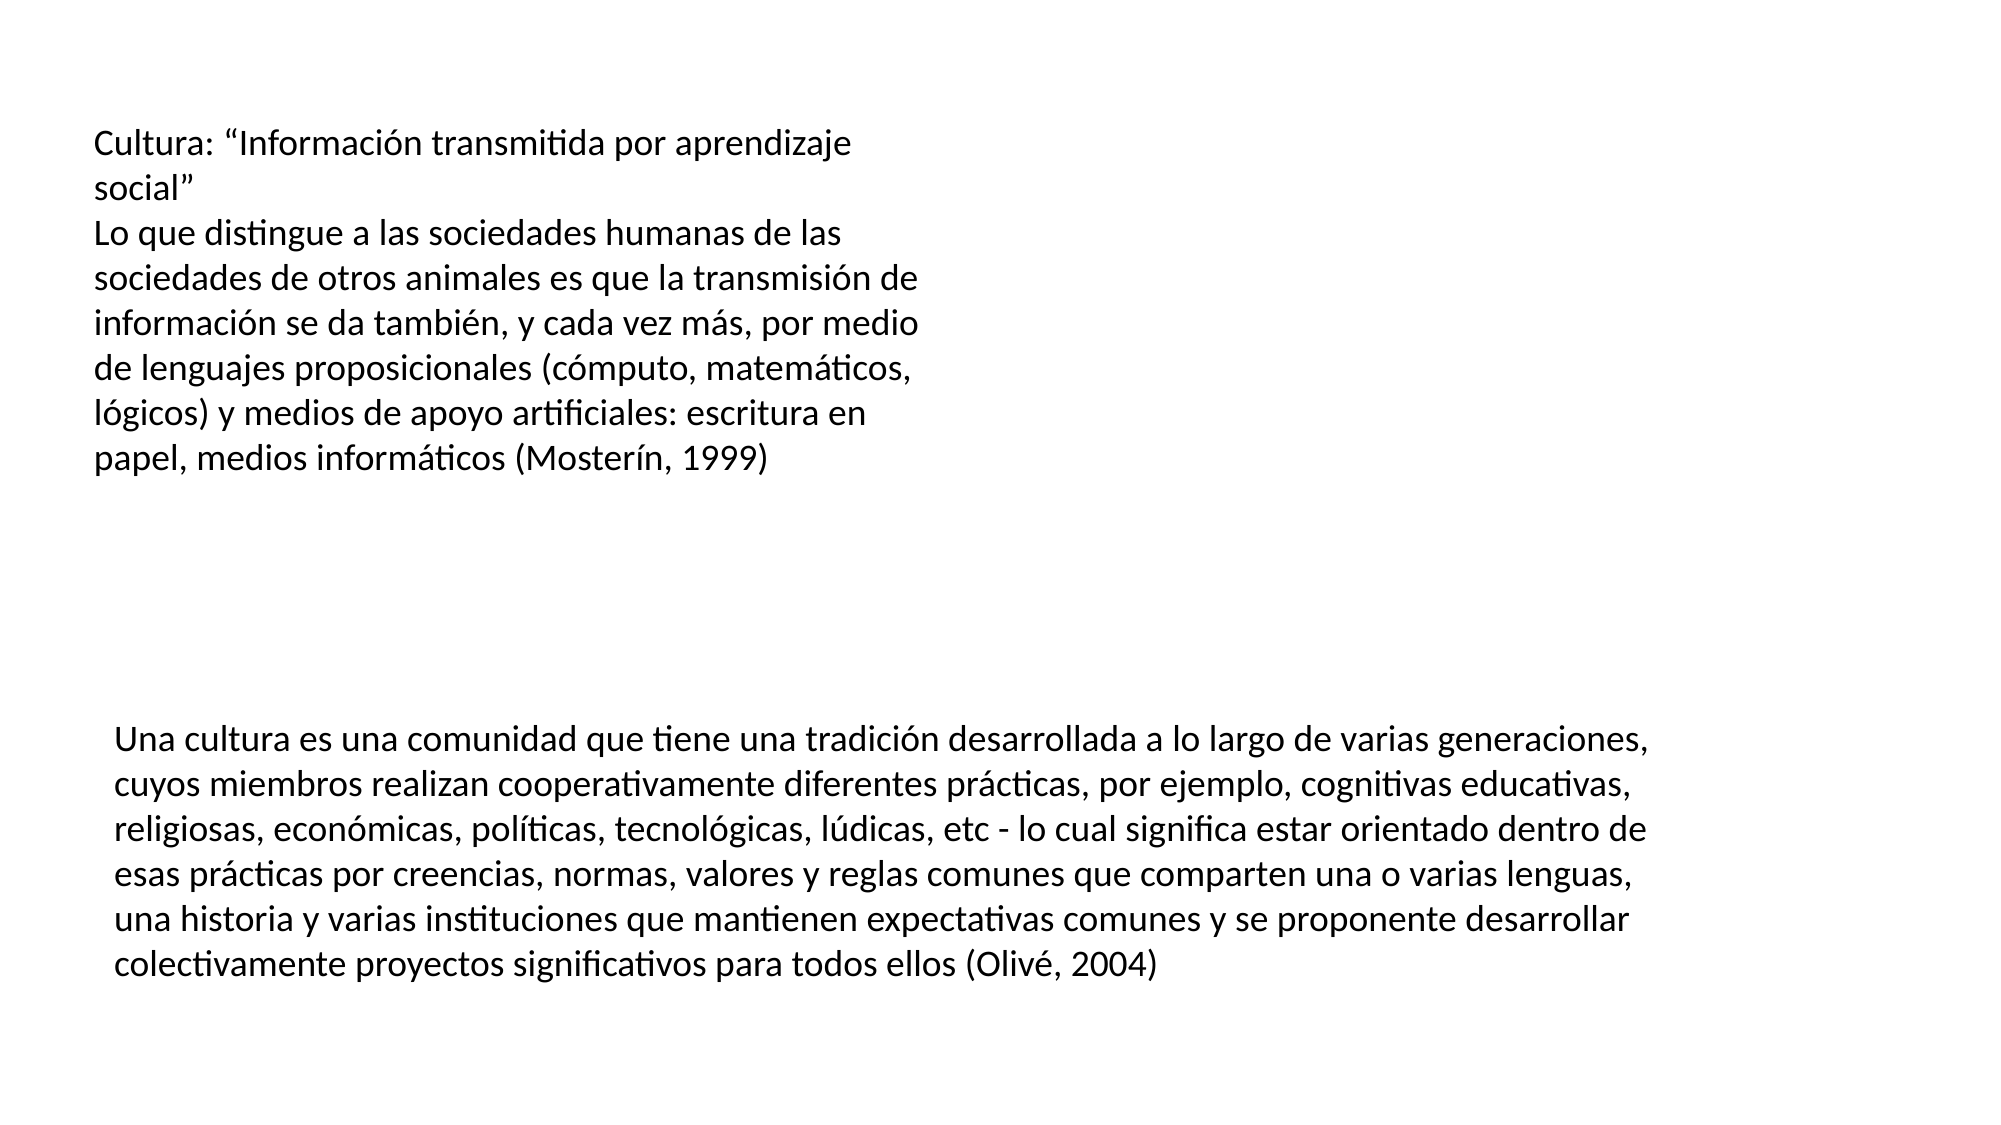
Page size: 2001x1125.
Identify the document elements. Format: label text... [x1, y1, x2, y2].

text_box Una cultura es una comunidad que tiene una tradición desarrollada a lo largo de varias generaciones, cuyos miembros realizan cooperativamente diferentes prácticas, por ejemplo, cognitivas educativas, religiosas, económicas, políticas, tecnológicas, lúdicas, etc - lo cual significa estar orientado dentro de esas prácticas por creencias, normas, valores y reglas comunes que comparten una o varias lenguas, una historia y varias instituciones que mantienen expectativas comunes y se proponente desarrollar colectivamente proyectos significativos para todos ellos (Olivé, 2004) [99, 706, 1714, 992]
text_box Cultura: “Información transmitida por aprendizaje social” Lo que distingue a las sociedades humanas de las sociedades de otros animales es que la transmisión de información se da también, y cada vez más, por medio de lenguajes proposicionales (cómputo, matemáticos, lógicos) y medios de apoyo artificiales: escritura en papel, medios informáticos (Mosterín, 1999) [79, 110, 962, 486]
